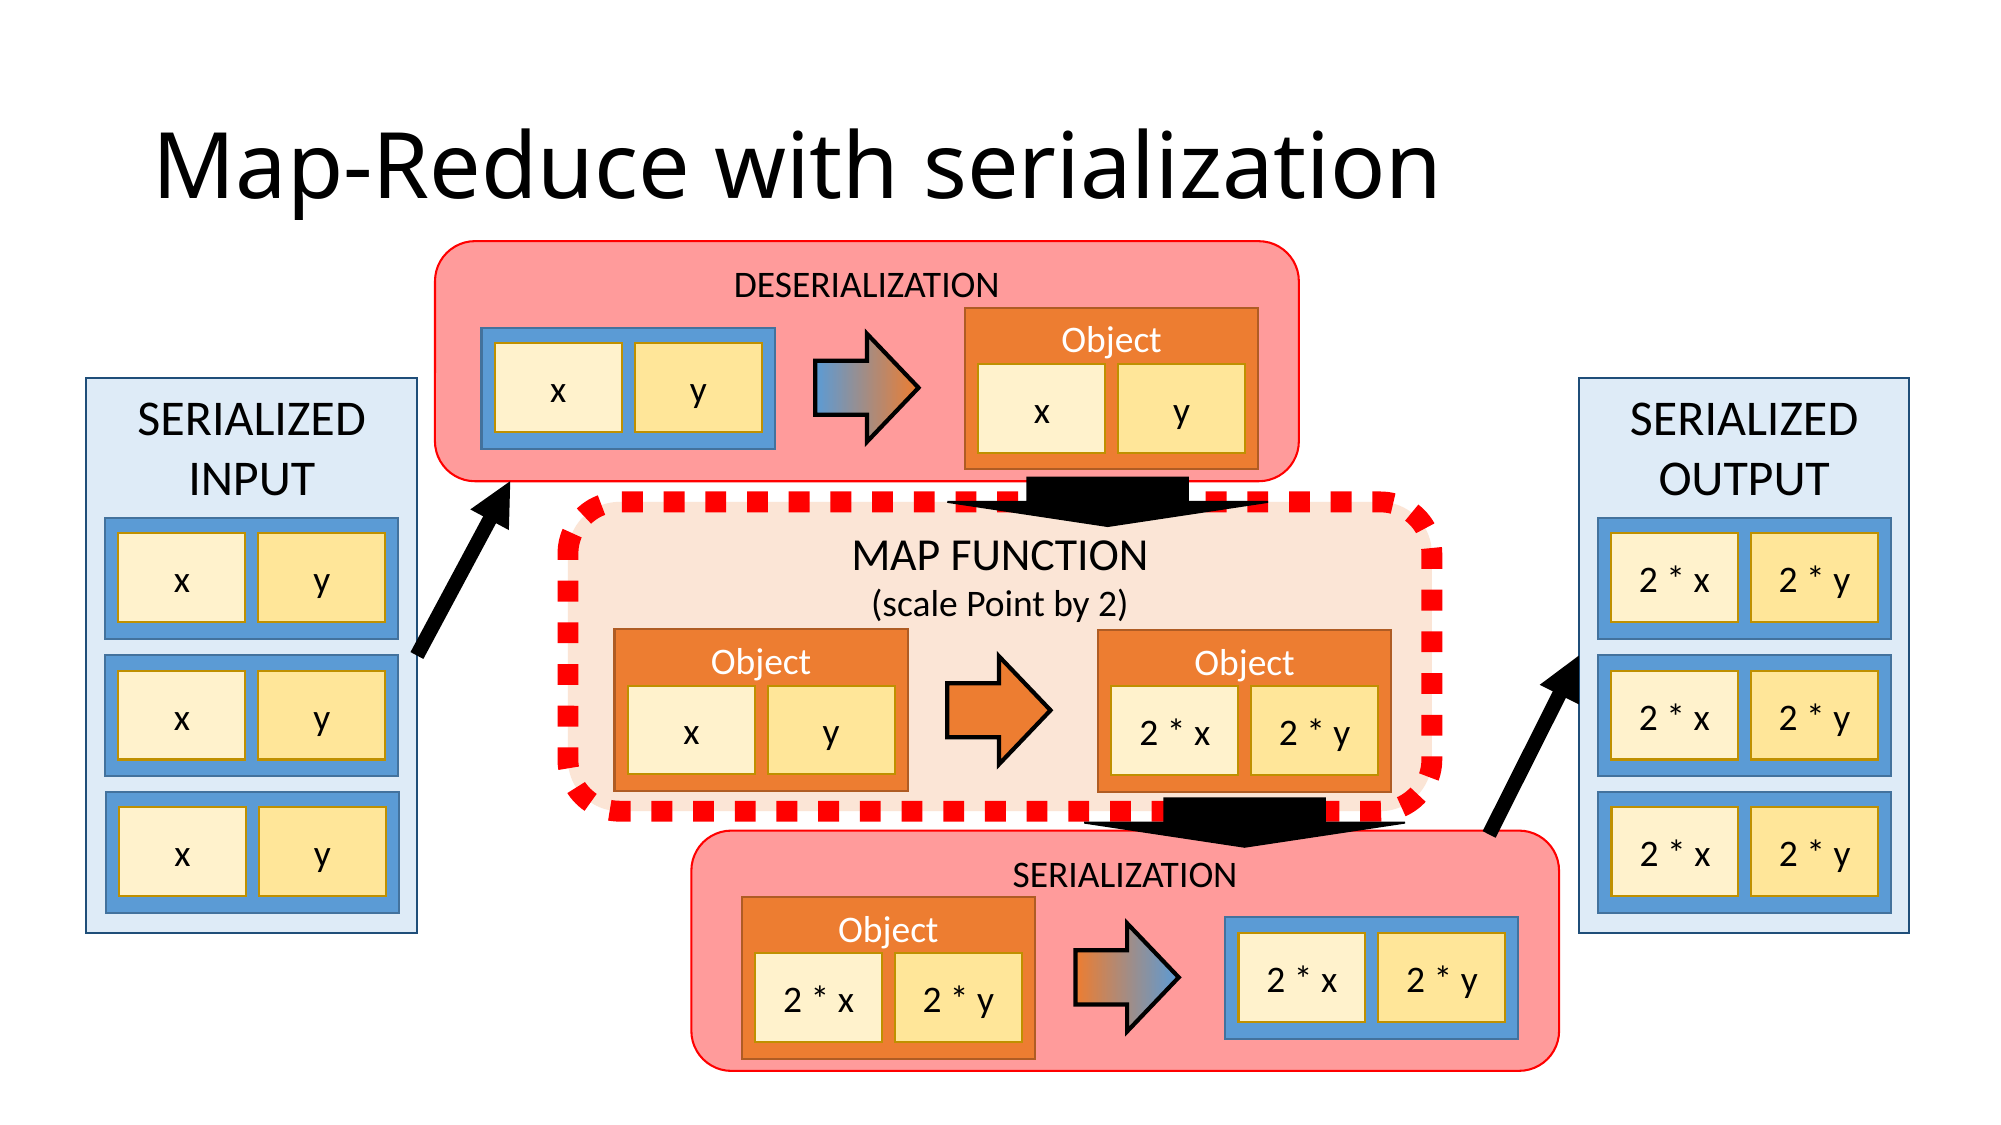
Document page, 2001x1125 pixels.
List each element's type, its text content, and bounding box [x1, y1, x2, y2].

text_box [946, 653, 1052, 767]
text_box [416, 481, 511, 656]
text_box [691, 830, 1560, 1071]
text_box [947, 482, 1269, 528]
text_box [86, 377, 417, 934]
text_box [1578, 377, 1910, 934]
text_box MAP FUNCTION (scale Point by 2) [566, 500, 1433, 813]
title Map-Reduce with serialization [137, 59, 1863, 278]
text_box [1489, 655, 1579, 835]
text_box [1097, 630, 1392, 792]
text_box [1084, 797, 1406, 830]
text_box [614, 629, 908, 792]
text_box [434, 241, 1299, 482]
